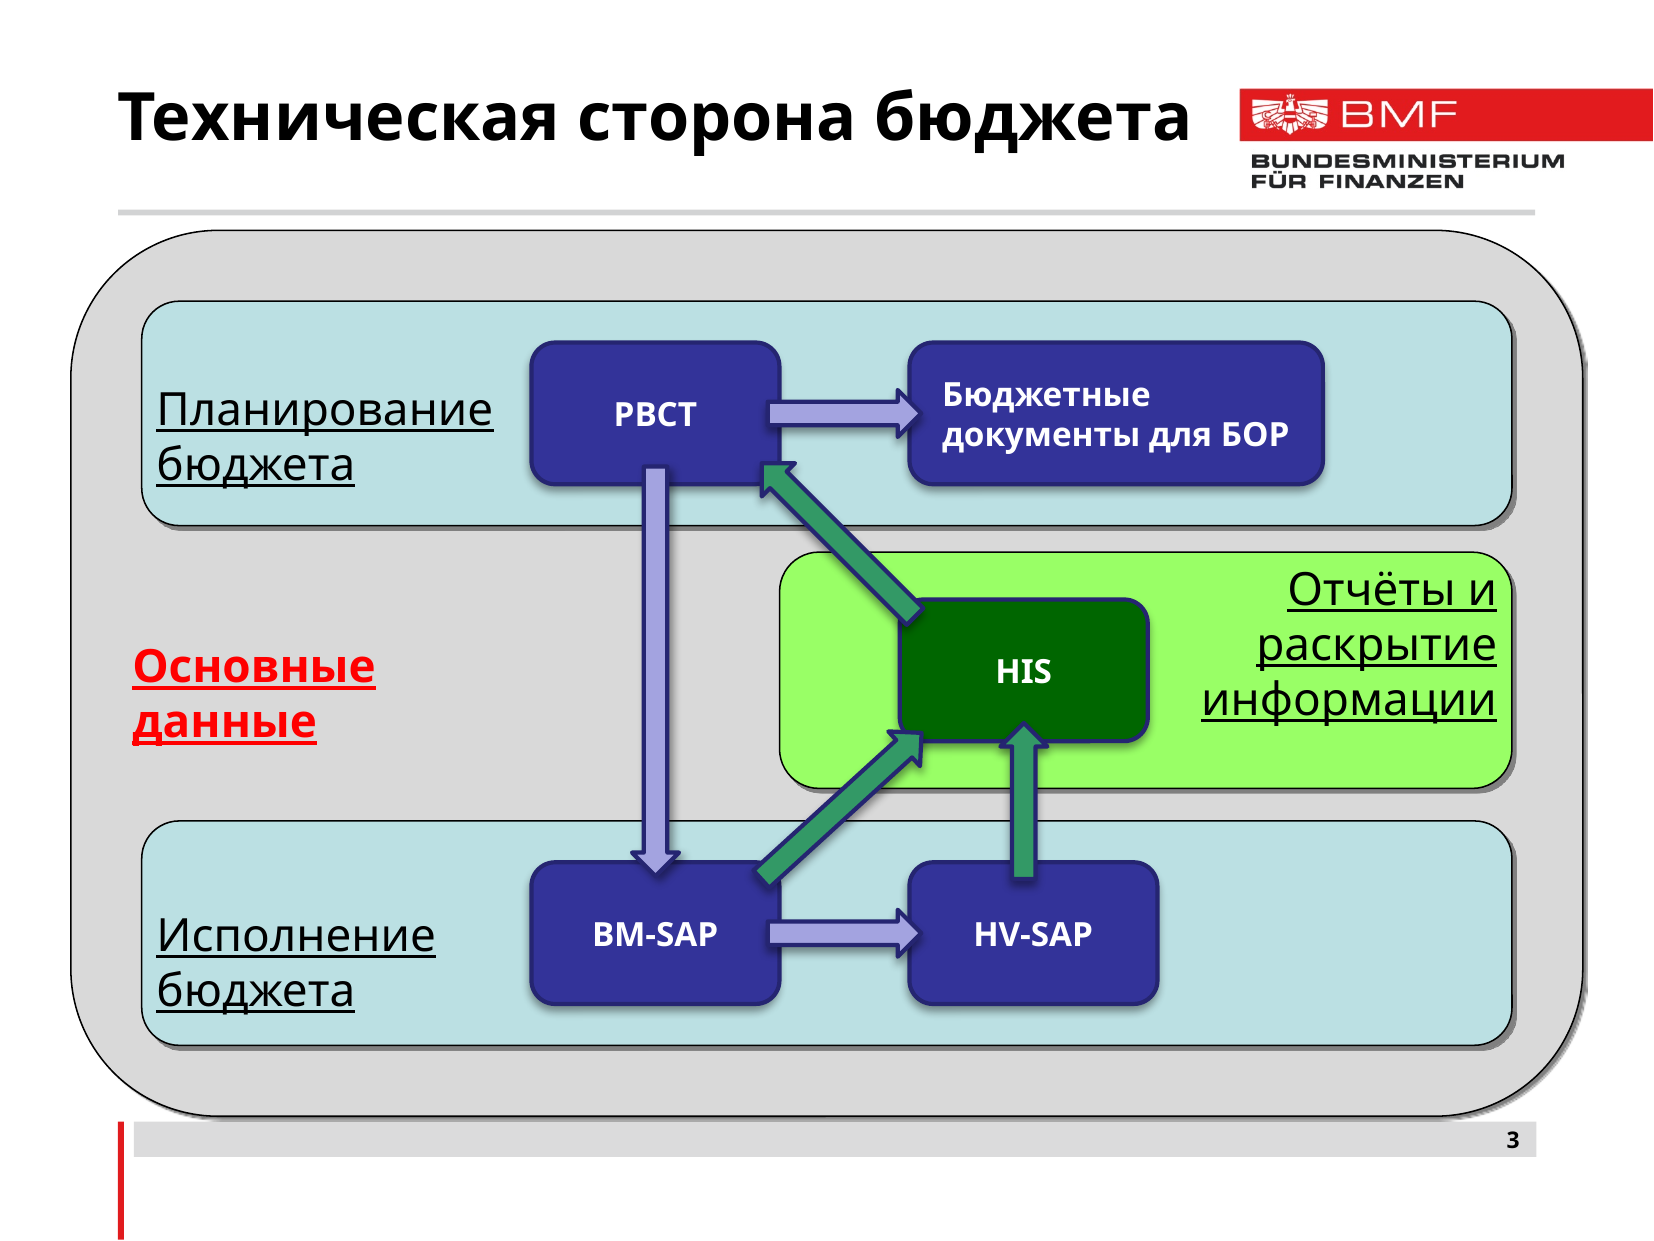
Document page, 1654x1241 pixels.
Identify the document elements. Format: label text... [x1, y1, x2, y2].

text_box Основные данные [117, 629, 496, 755]
title Техническая сторона бюджета [117, 64, 1211, 163]
text_box [630, 464, 682, 879]
text_box [873, 552, 1133, 598]
text_box [779, 552, 893, 789]
text_box [141, 301, 1512, 526]
text_box [998, 720, 1050, 882]
text_box Исполнение бюджета [141, 897, 520, 1023]
text_box [765, 388, 924, 439]
text_box [751, 729, 924, 890]
text_box [897, 755, 1004, 789]
text_box HV-SAP [907, 860, 1160, 1007]
text_box [1043, 732, 1512, 789]
text_box Планирование бюджета [141, 372, 520, 497]
text_box BM-SAP [529, 860, 782, 1007]
text_box Отчёты и раскрытие информации [1133, 552, 1512, 732]
text_box [765, 907, 924, 959]
text_box Бюджетные документы для БОР [907, 340, 1326, 487]
text_box HIS [897, 597, 1150, 744]
slide_number 3 [1428, 1118, 1536, 1176]
picture [1239, 88, 1653, 189]
text_box [141, 820, 1512, 1046]
text_box PBCT [529, 340, 782, 487]
text_box [759, 461, 926, 627]
text_box [70, 230, 1583, 1117]
